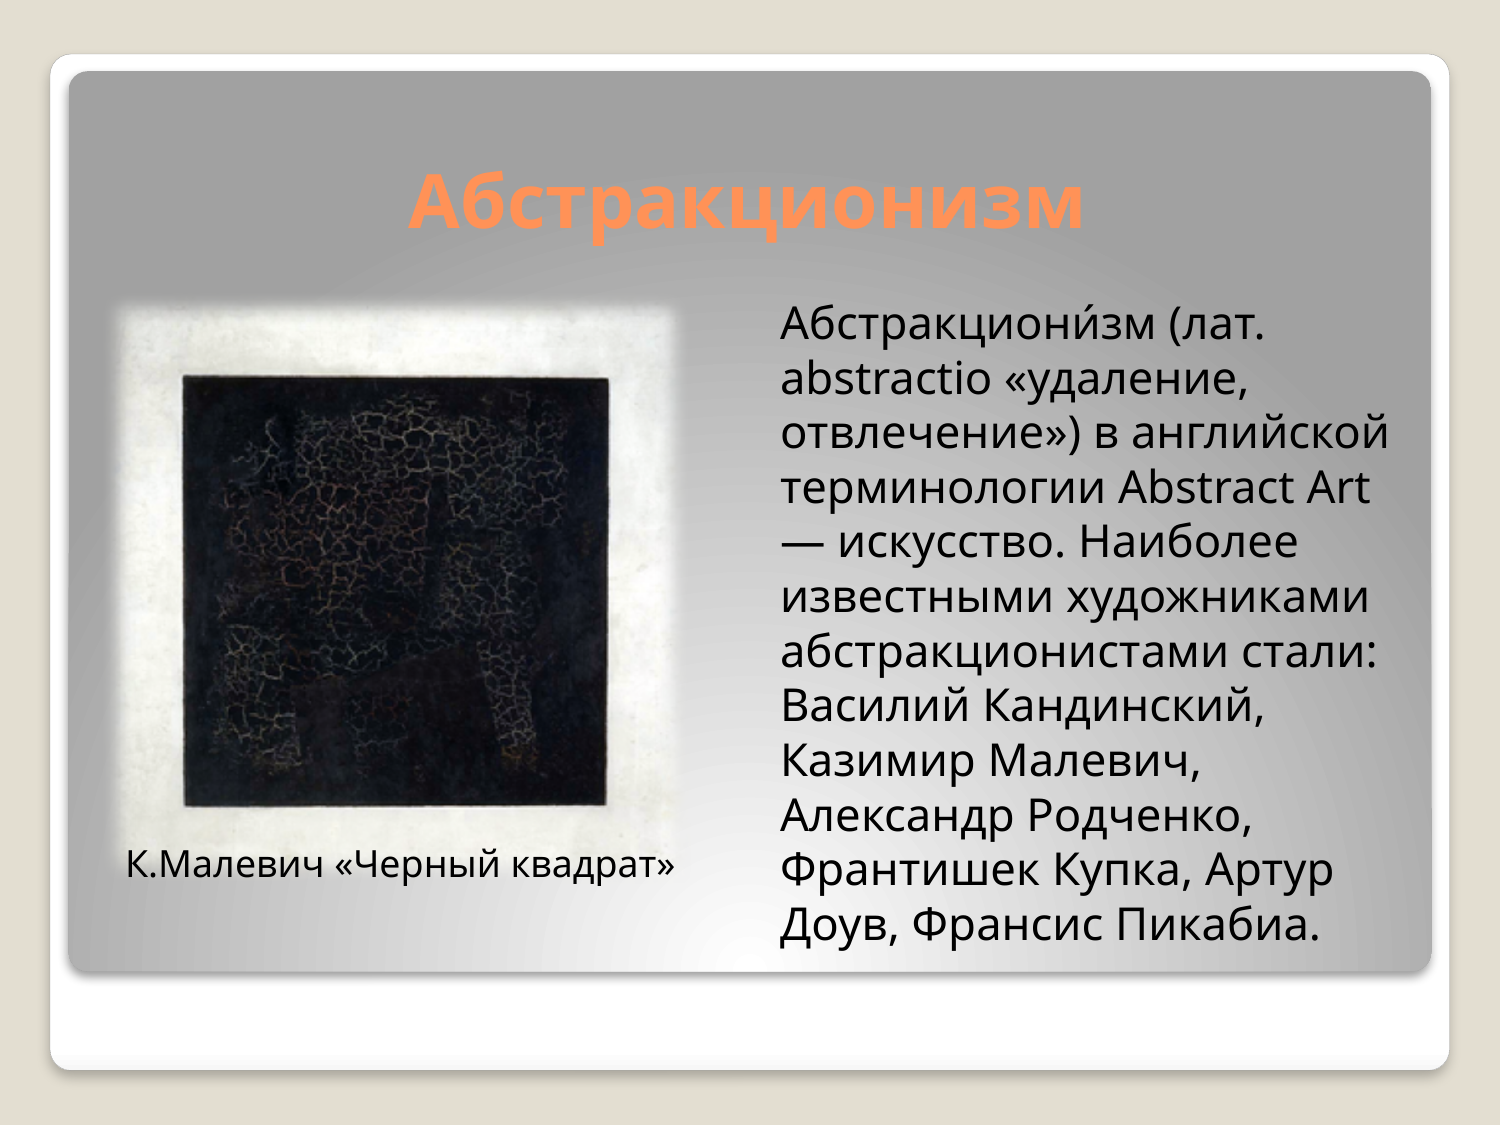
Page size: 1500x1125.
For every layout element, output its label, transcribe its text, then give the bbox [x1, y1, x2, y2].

title Абстракционизм [76, 78, 1420, 251]
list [100, 290, 692, 884]
list Абстракциони́зм (лат. abstractio «удаление, отвлечение») в английской терминологии Abstract Art — искусство. Наиболее известными художниками абстракционистами стали: Василий Кандинский, Казимир Малевич, Александр Родченко, Франтишек Купка, Артур Доув, Франсис Пикабиа. [750, 278, 1419, 999]
